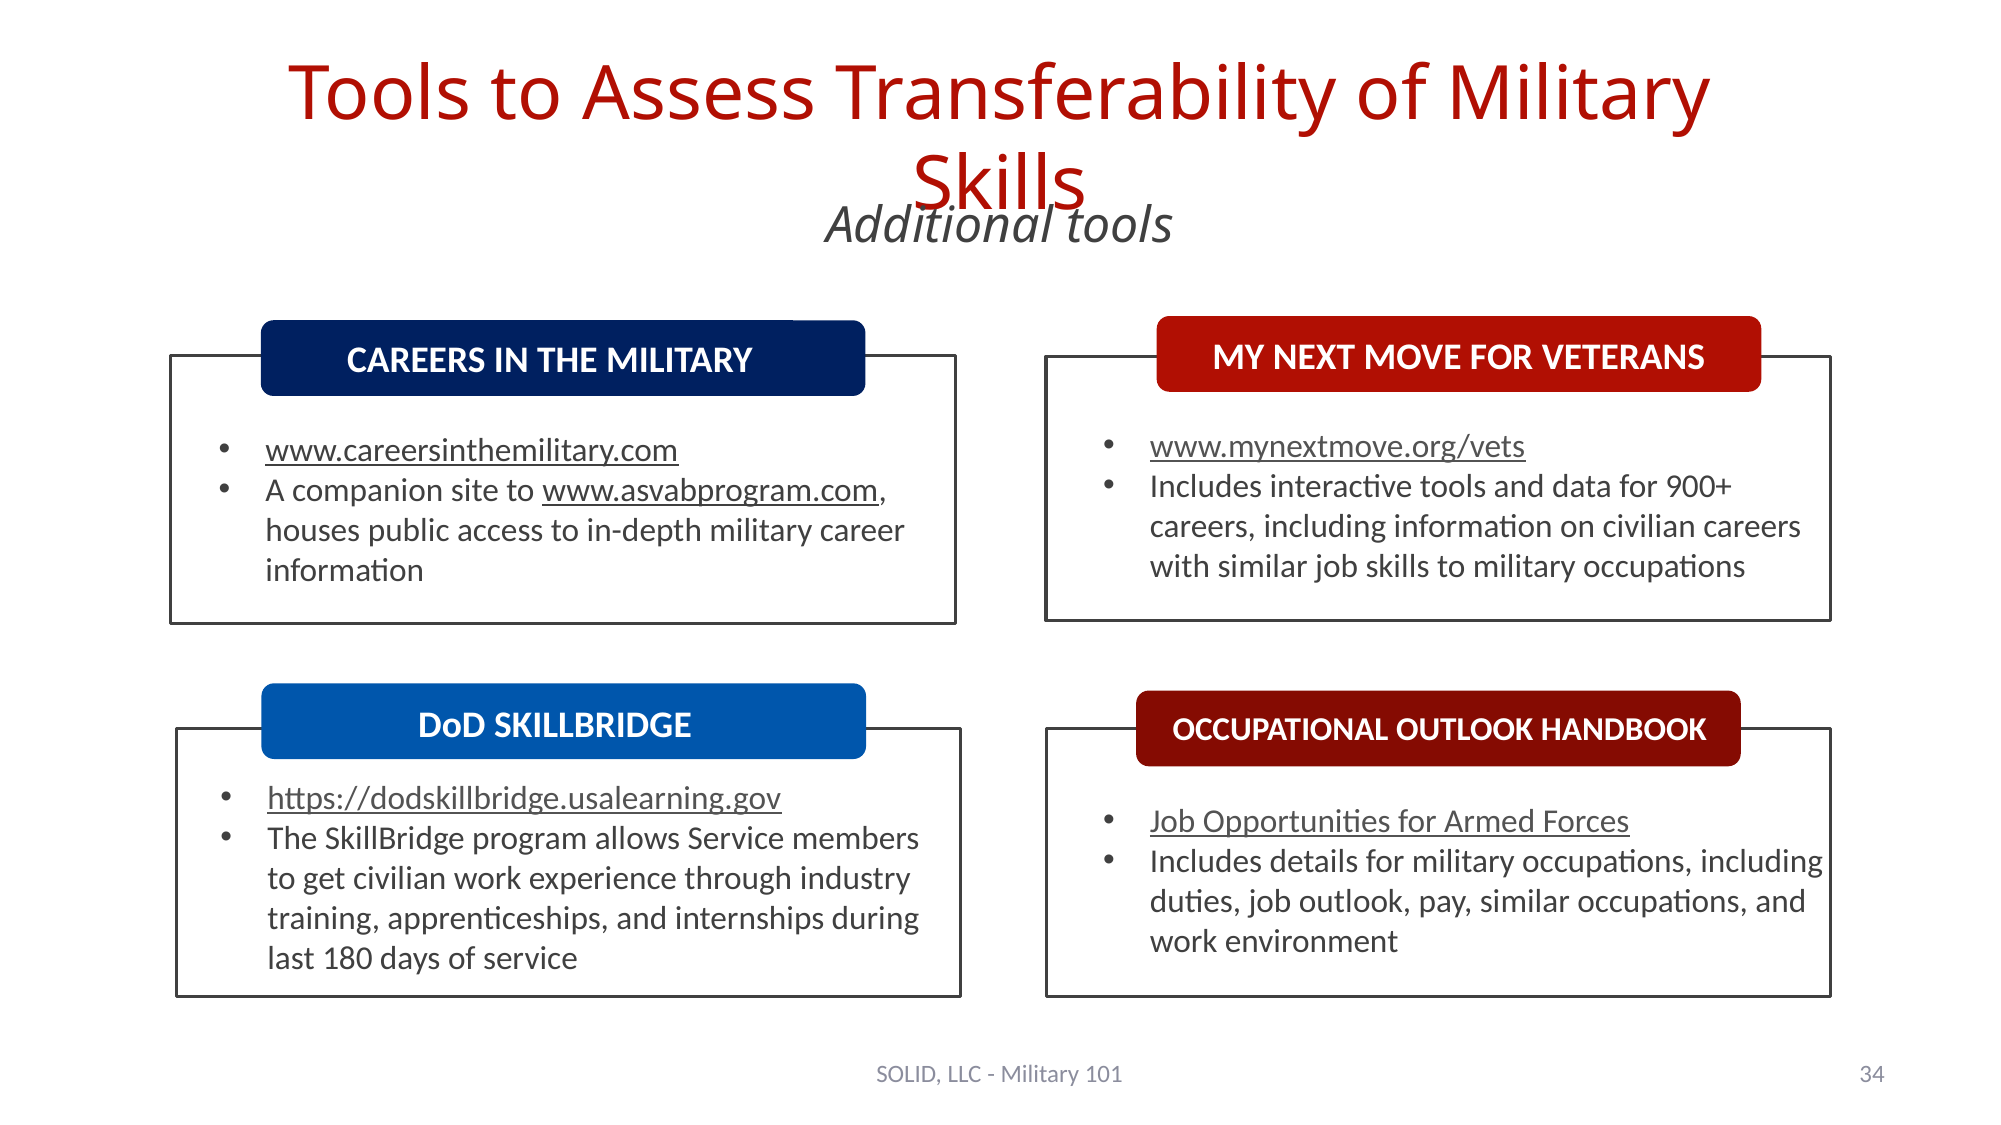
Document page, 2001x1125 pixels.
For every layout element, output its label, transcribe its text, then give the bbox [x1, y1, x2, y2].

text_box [175, 683, 962, 997]
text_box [1045, 315, 1831, 621]
footer SOLID, LLC - Military 101 [683, 1042, 1317, 1103]
title Tools to Assess Transferability of Military Skills [188, 22, 1812, 247]
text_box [170, 319, 956, 624]
slide_number 34 [1433, 1042, 1900, 1103]
text_box Additional tools [808, 184, 1192, 260]
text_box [1045, 690, 1832, 997]
